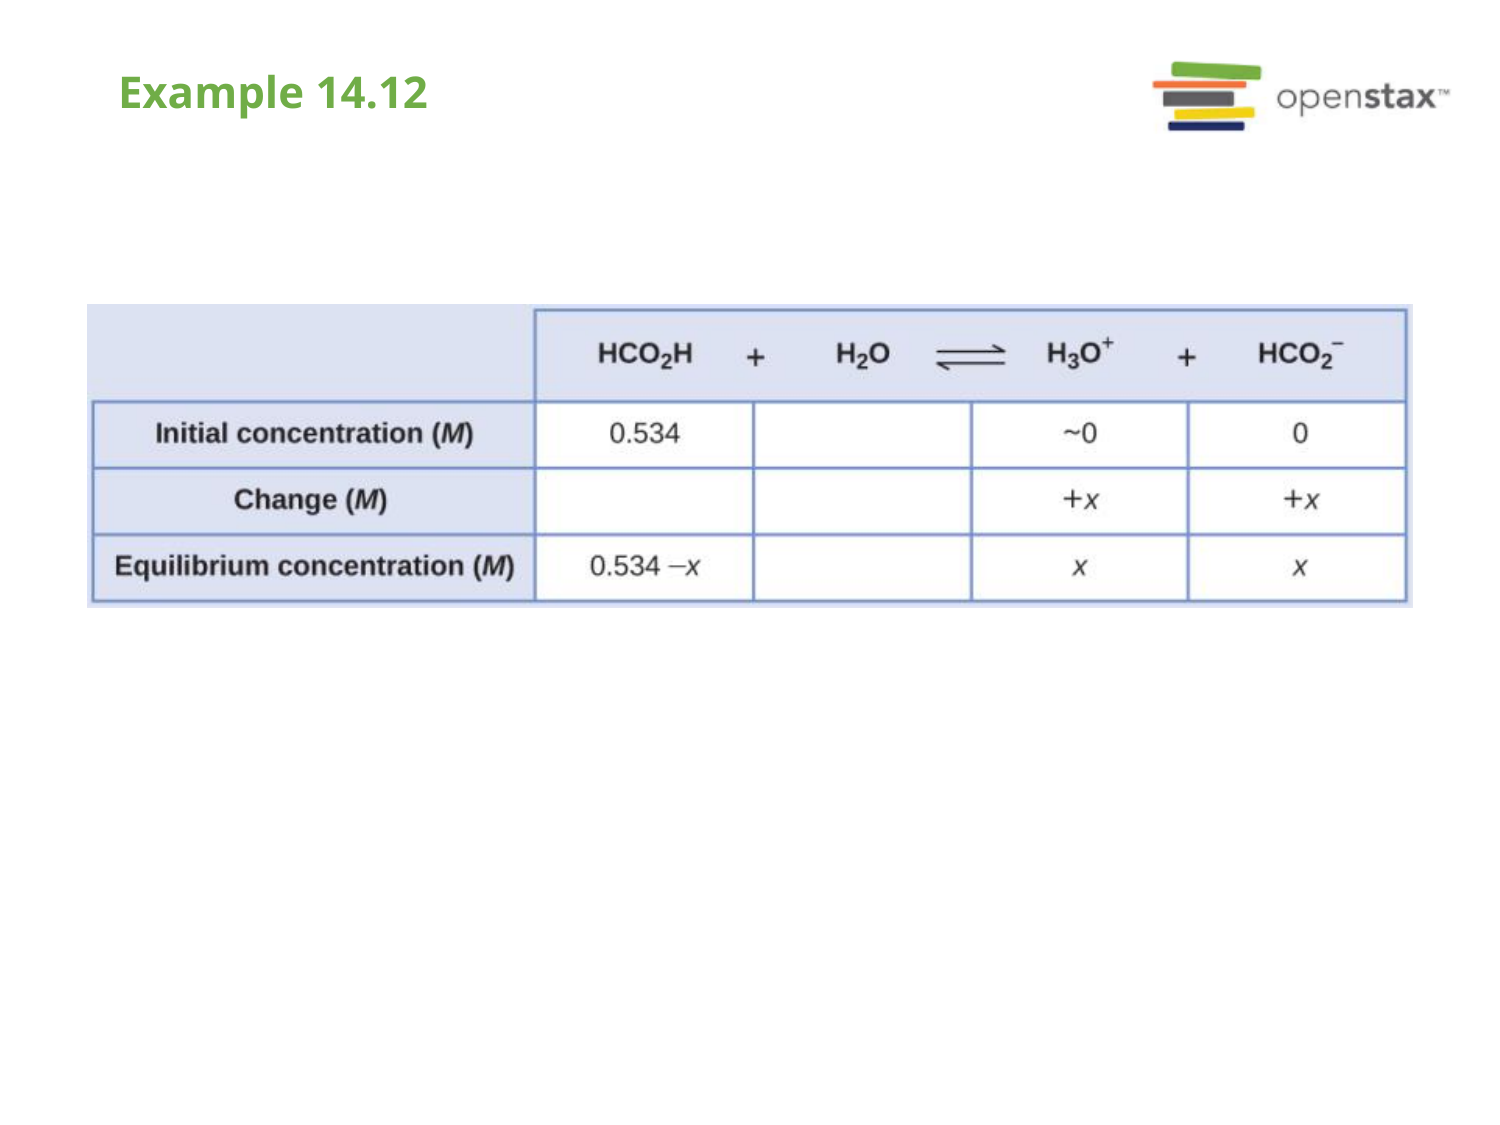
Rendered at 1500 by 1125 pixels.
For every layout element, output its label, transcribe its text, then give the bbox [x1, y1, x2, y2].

picture [87, 304, 1413, 608]
picture [1151, 59, 1452, 134]
title Example 14.12 [103, 59, 1397, 130]
